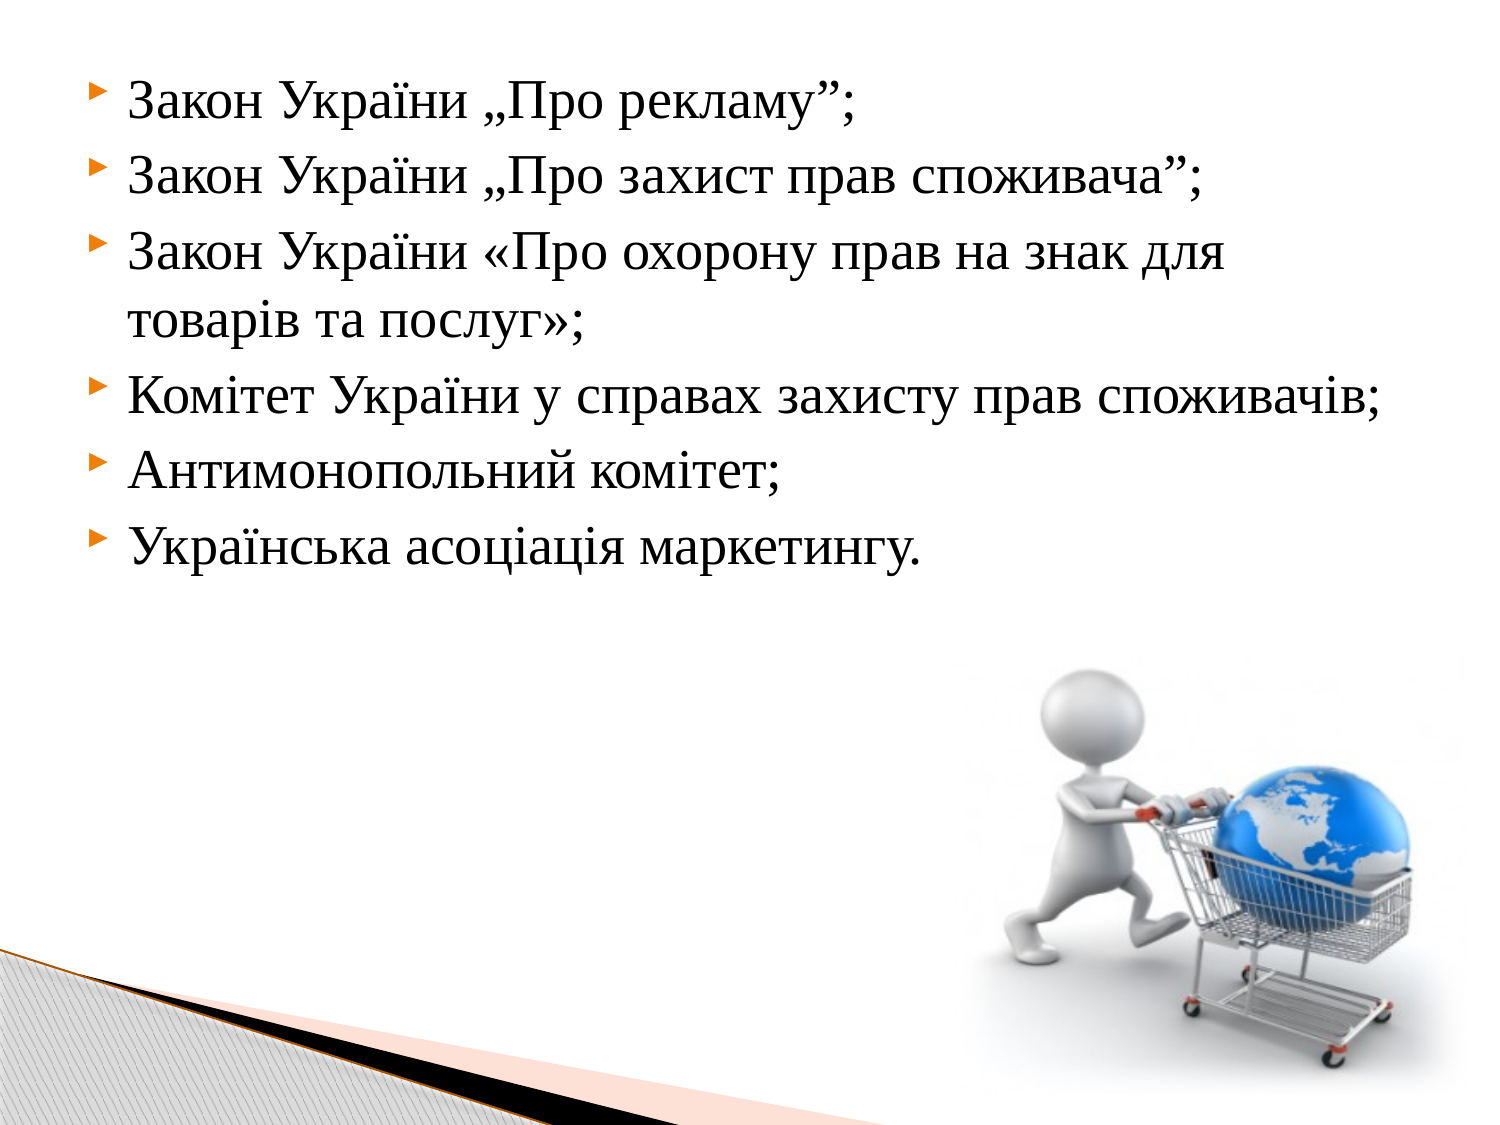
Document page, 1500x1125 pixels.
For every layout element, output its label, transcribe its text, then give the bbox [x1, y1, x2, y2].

list Закон України „Про рекламу”; Закон України „Про захист прав споживача”; Закон України «Про охорону прав на знак для товарів та послуг»; Комітет України у справах захисту прав споживачів; Антимонопольний комітет; Українська асоціація маркетингу. [53, 54, 1404, 797]
picture [954, 656, 1467, 1095]
